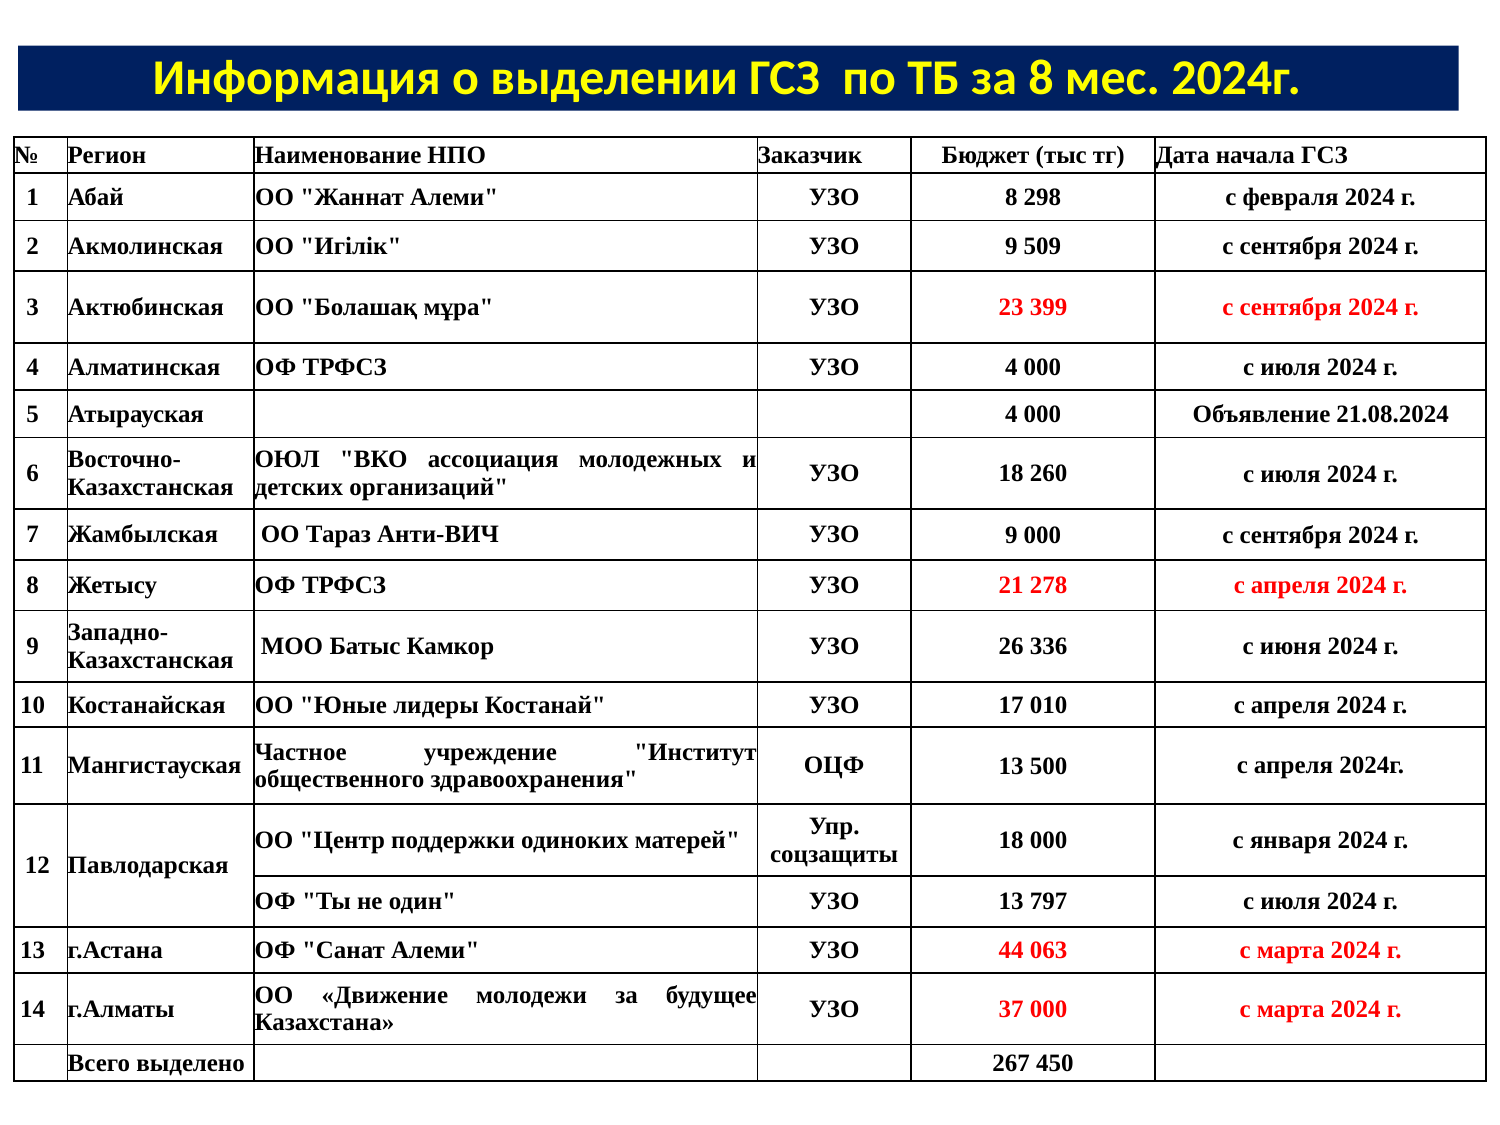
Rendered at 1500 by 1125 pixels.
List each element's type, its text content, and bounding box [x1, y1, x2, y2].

table_cell 6 [15, 438, 67, 508]
table_cell с сентября 2024 г. [1156, 272, 1485, 342]
table_cell 267 450 [912, 1045, 1154, 1080]
table_cell 13 [15, 928, 67, 972]
table_cell Жетысу [68, 561, 253, 610]
table_cell 21 278 [912, 561, 1154, 610]
table_cell 18 260 [912, 438, 1154, 508]
table_cell Объявление 21.08.2024 [1156, 391, 1485, 437]
table_cell УЗО [758, 438, 910, 508]
table_cell ОО "Болашақ мұра" [255, 272, 757, 342]
table_cell 23 399 [912, 272, 1154, 342]
table_cell 13 797 [912, 877, 1154, 926]
table_cell Жамбылская [68, 510, 253, 559]
table_cell 1 [15, 174, 67, 220]
table_cell с апреля 2024г. [1156, 728, 1485, 803]
table_cell УЗО [758, 928, 910, 972]
table_header Дата начала ГСЗ [1156, 138, 1485, 172]
table_cell [255, 391, 757, 437]
table_cell Павлодарская [68, 805, 253, 926]
table_cell с июня 2024 г. [1156, 611, 1485, 681]
table_cell Атырауская [68, 391, 253, 437]
table_cell ОФ ТРФСЗ [255, 561, 757, 610]
table_cell 11 [15, 728, 67, 803]
table_cell [15, 1045, 67, 1080]
table_cell 12 [15, 805, 67, 926]
table_cell УЗО [758, 561, 910, 610]
table_cell УЗО [758, 974, 910, 1044]
table_header Заказчик [758, 138, 910, 172]
table_cell Костанайская [68, 683, 253, 726]
table_cell с сентября 2024 г. [1156, 510, 1485, 559]
table_cell УЗО [758, 221, 910, 270]
table_cell УЗО [758, 272, 910, 342]
table_cell 18 000 [912, 805, 1154, 875]
table_header Регион [68, 138, 253, 172]
table_cell [255, 1045, 757, 1080]
table_cell 4 [15, 344, 67, 389]
table_cell с марта 2024 г. [1156, 974, 1485, 1044]
table_cell г.Астана [68, 928, 253, 972]
table_cell МОО Батыс Камкор [255, 611, 757, 681]
table_cell УЗО [758, 510, 910, 559]
table_cell 5 [15, 391, 67, 437]
table_cell УЗО [758, 877, 910, 926]
table_cell Актюбинская [68, 272, 253, 342]
table_cell 9 000 [912, 510, 1154, 559]
table_cell ОЦФ [758, 728, 910, 803]
table_cell г.Алматы [68, 974, 253, 1044]
table_cell Восточно-Казахстанская [68, 438, 253, 508]
table_header Наименование НПО [255, 138, 757, 172]
table_cell ОЮЛ "ВКО ассоциация молодежных и детских организаций" [255, 438, 757, 508]
table_cell 44 063 [912, 928, 1154, 972]
table_cell Акмолинская [68, 221, 253, 270]
table_cell 17 010 [912, 683, 1154, 726]
table_cell 14 [15, 974, 67, 1044]
table_cell 9 509 [912, 221, 1154, 270]
table_cell с июля 2024 г. [1156, 877, 1485, 926]
table_cell [758, 391, 910, 437]
table_cell Всего выделено [68, 1045, 253, 1080]
table_header № [15, 138, 67, 172]
table_cell 26 336 [912, 611, 1154, 681]
table_cell УЗО [758, 683, 910, 726]
table_cell ОО "Игiлiк" [255, 221, 757, 270]
table_cell ОФ "Ты не один" [255, 877, 757, 926]
table_cell с апреля 2024 г. [1156, 561, 1485, 610]
table_cell 4 000 [912, 391, 1154, 437]
table_cell ОФ "Санат Алеми" [255, 928, 757, 972]
table_cell 8 [15, 561, 67, 610]
table_cell ОО "Центр поддержки одиноких матерей" [255, 805, 757, 875]
text_box Информация о выделении ГСЗ по ТБ за 8 мес. 2024г. [18, 45, 1459, 111]
table_cell Абай [68, 174, 253, 220]
table_header Бюджет (тыс тг) [912, 138, 1154, 172]
table_cell с июля 2024 г. [1156, 438, 1485, 508]
table_cell 4 000 [912, 344, 1154, 389]
table_cell ОО "Жаннат Алеми" [255, 174, 757, 220]
table_cell 3 [15, 272, 67, 342]
table_cell [758, 1045, 910, 1080]
table_cell 13 500 [912, 728, 1154, 803]
table_cell УЗО [758, 611, 910, 681]
table_cell Упр. соцзащиты [758, 805, 910, 875]
table_cell Мангистауская [68, 728, 253, 803]
table_cell с июля 2024 г. [1156, 344, 1485, 389]
table_cell с сентября 2024 г. [1156, 221, 1485, 270]
table_cell ОО Тараз Анти-ВИЧ [255, 510, 757, 559]
table_cell 10 [15, 683, 67, 726]
table_cell Алматинская [68, 344, 253, 389]
table_cell ОО "Юные лидеры Костанай" [255, 683, 757, 726]
table_cell 2 [15, 221, 67, 270]
table_cell 9 [15, 611, 67, 681]
table_cell 8 298 [912, 174, 1154, 220]
table_cell 7 [15, 510, 67, 559]
table_cell Частное учреждение "Институт общественного здравоохранения" [255, 728, 757, 803]
table_cell с марта 2024 г. [1156, 928, 1485, 972]
table_cell 37 000 [912, 974, 1154, 1044]
table_cell [1156, 1045, 1485, 1080]
table_cell с февраля 2024 г. [1156, 174, 1485, 220]
table_cell Западно-Казахстанская [68, 611, 253, 681]
table_cell с января 2024 г. [1156, 805, 1485, 875]
table_cell УЗО [758, 344, 910, 389]
table_cell ОФ ТРФСЗ [255, 344, 757, 389]
table_cell УЗО [758, 174, 910, 220]
table_cell ОО «Движение молодежи за будущее Казахстана» [255, 974, 757, 1044]
table_cell с апреля 2024 г. [1156, 683, 1485, 726]
